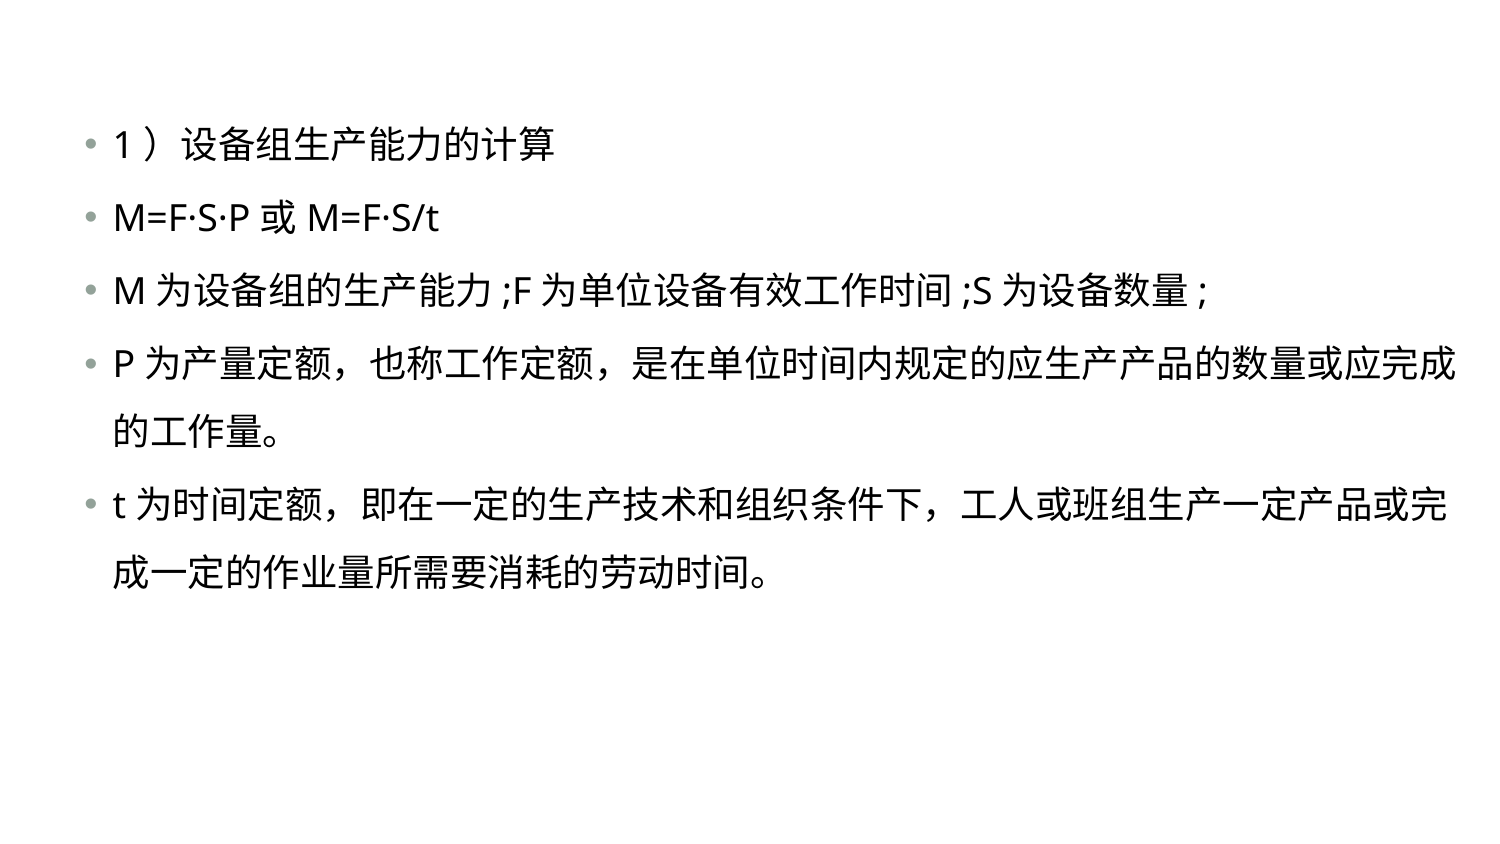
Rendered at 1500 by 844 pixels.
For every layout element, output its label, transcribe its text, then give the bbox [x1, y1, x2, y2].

list 1）设备组生产能力的计算 M=F·S·P或M=F·S/t M为设备组的生产能力;F为单位设备有效工作时间;S为设备数量; P为产量定额，也称工作定额，是在单位时间内规定的应生产产品的数量或应完成的工作量。 t为时间定额，即在一定的生产技术和组织条件下，工人或班组生产一定产品或完成一定的作业量所需要消耗的劳动时间。 [55, 91, 1500, 753]
